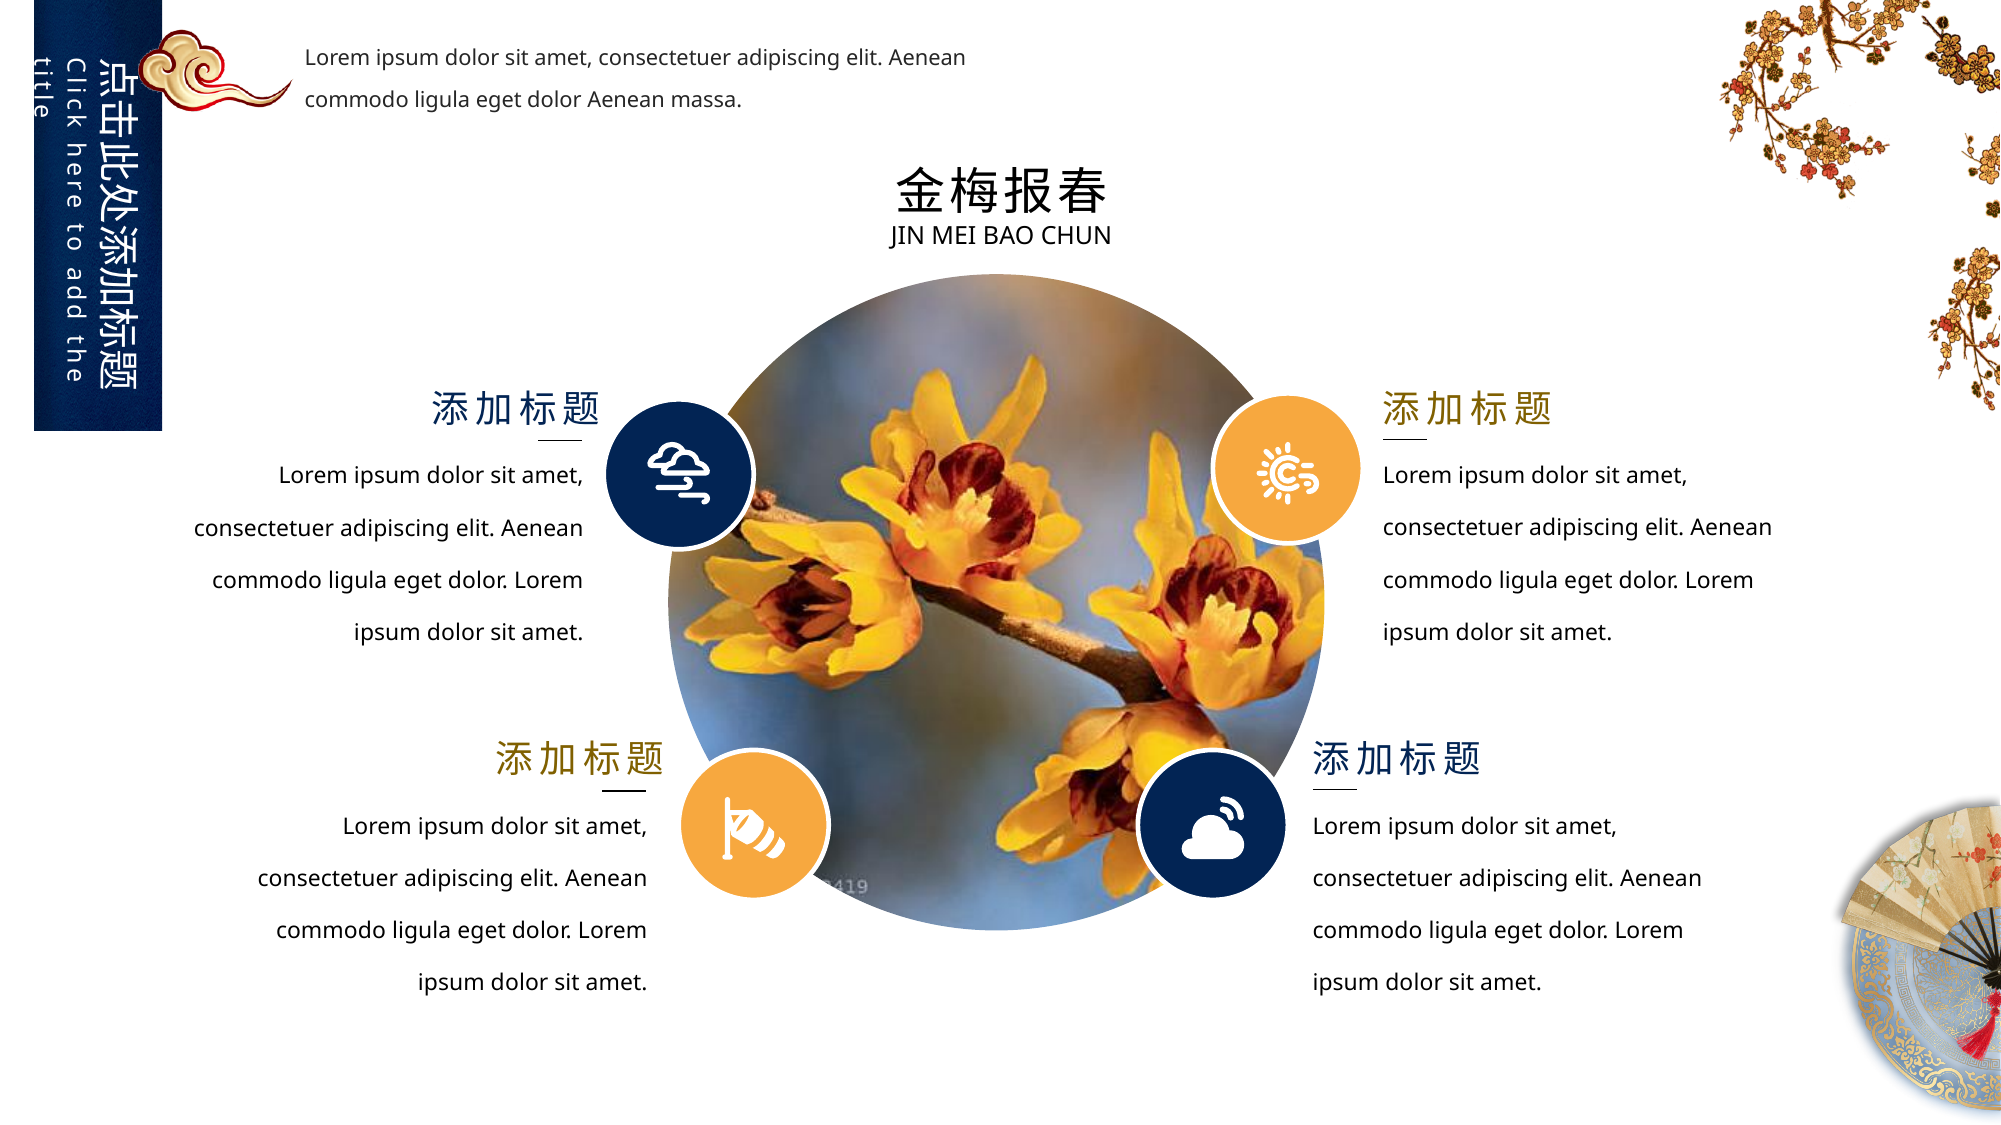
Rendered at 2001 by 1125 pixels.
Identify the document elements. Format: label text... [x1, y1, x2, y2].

text_box [1181, 814, 1245, 860]
text_box [680, 748, 830, 901]
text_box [125, 377, 616, 603]
text_box [667, 273, 1326, 932]
picture [1836, 802, 2001, 1125]
text_box [1219, 806, 1234, 821]
text_box [722, 796, 764, 860]
text_box [765, 836, 785, 859]
text_box [1275, 447, 1282, 455]
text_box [1297, 727, 1771, 953]
text_box [678, 492, 711, 505]
text_box [1298, 473, 1320, 495]
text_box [1368, 377, 1842, 603]
text_box [1256, 470, 1268, 476]
text_box [1300, 462, 1314, 469]
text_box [189, 727, 680, 953]
text_box [1285, 441, 1291, 454]
text_box [647, 441, 710, 491]
text_box Lorem ipsum dolor sit amet, consectetuer adipiscing elit. Aenean commodo ligula eget dolor Aenean massa. [289, 20, 987, 120]
text_box 金梅报春 JIN MEI BAO CHUN [825, 151, 1179, 257]
text_box [1261, 448, 1300, 500]
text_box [34, 0, 163, 431]
text_box [616, 398, 755, 551]
text_box [752, 826, 775, 852]
picture [1713, 0, 2000, 411]
text_box [1211, 392, 1364, 545]
picture [119, 19, 310, 115]
text_box [1136, 748, 1289, 901]
text_box [1285, 493, 1291, 505]
text_box [1220, 796, 1244, 821]
